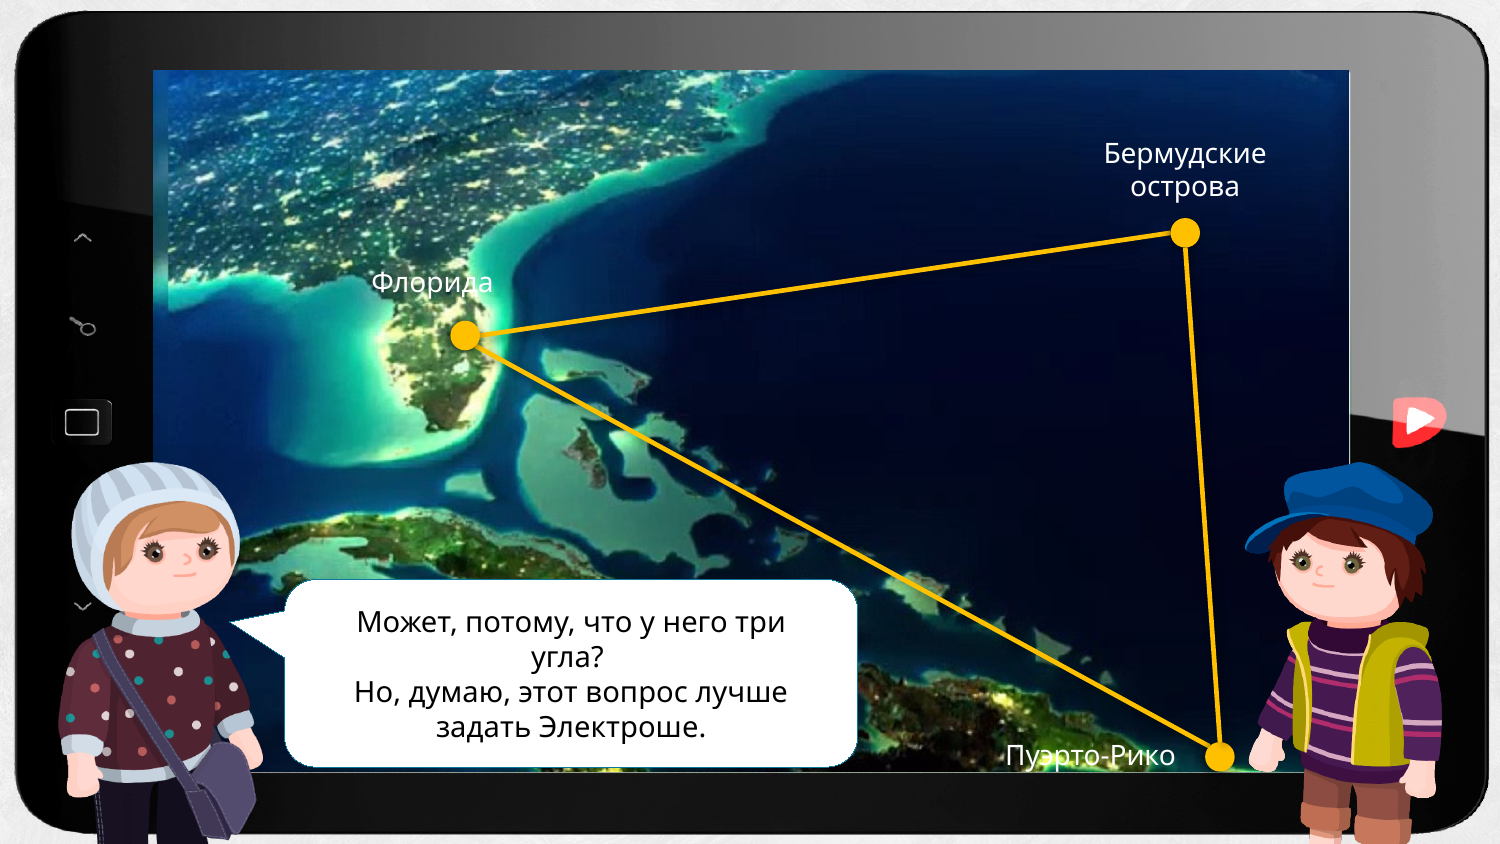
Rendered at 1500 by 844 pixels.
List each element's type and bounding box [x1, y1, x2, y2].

text_box [479, 232, 1171, 336]
text_box [475, 345, 1210, 747]
text_box [1172, 772, 1195, 779]
picture [2, 0, 1500, 844]
text_box [1185, 247, 1220, 743]
